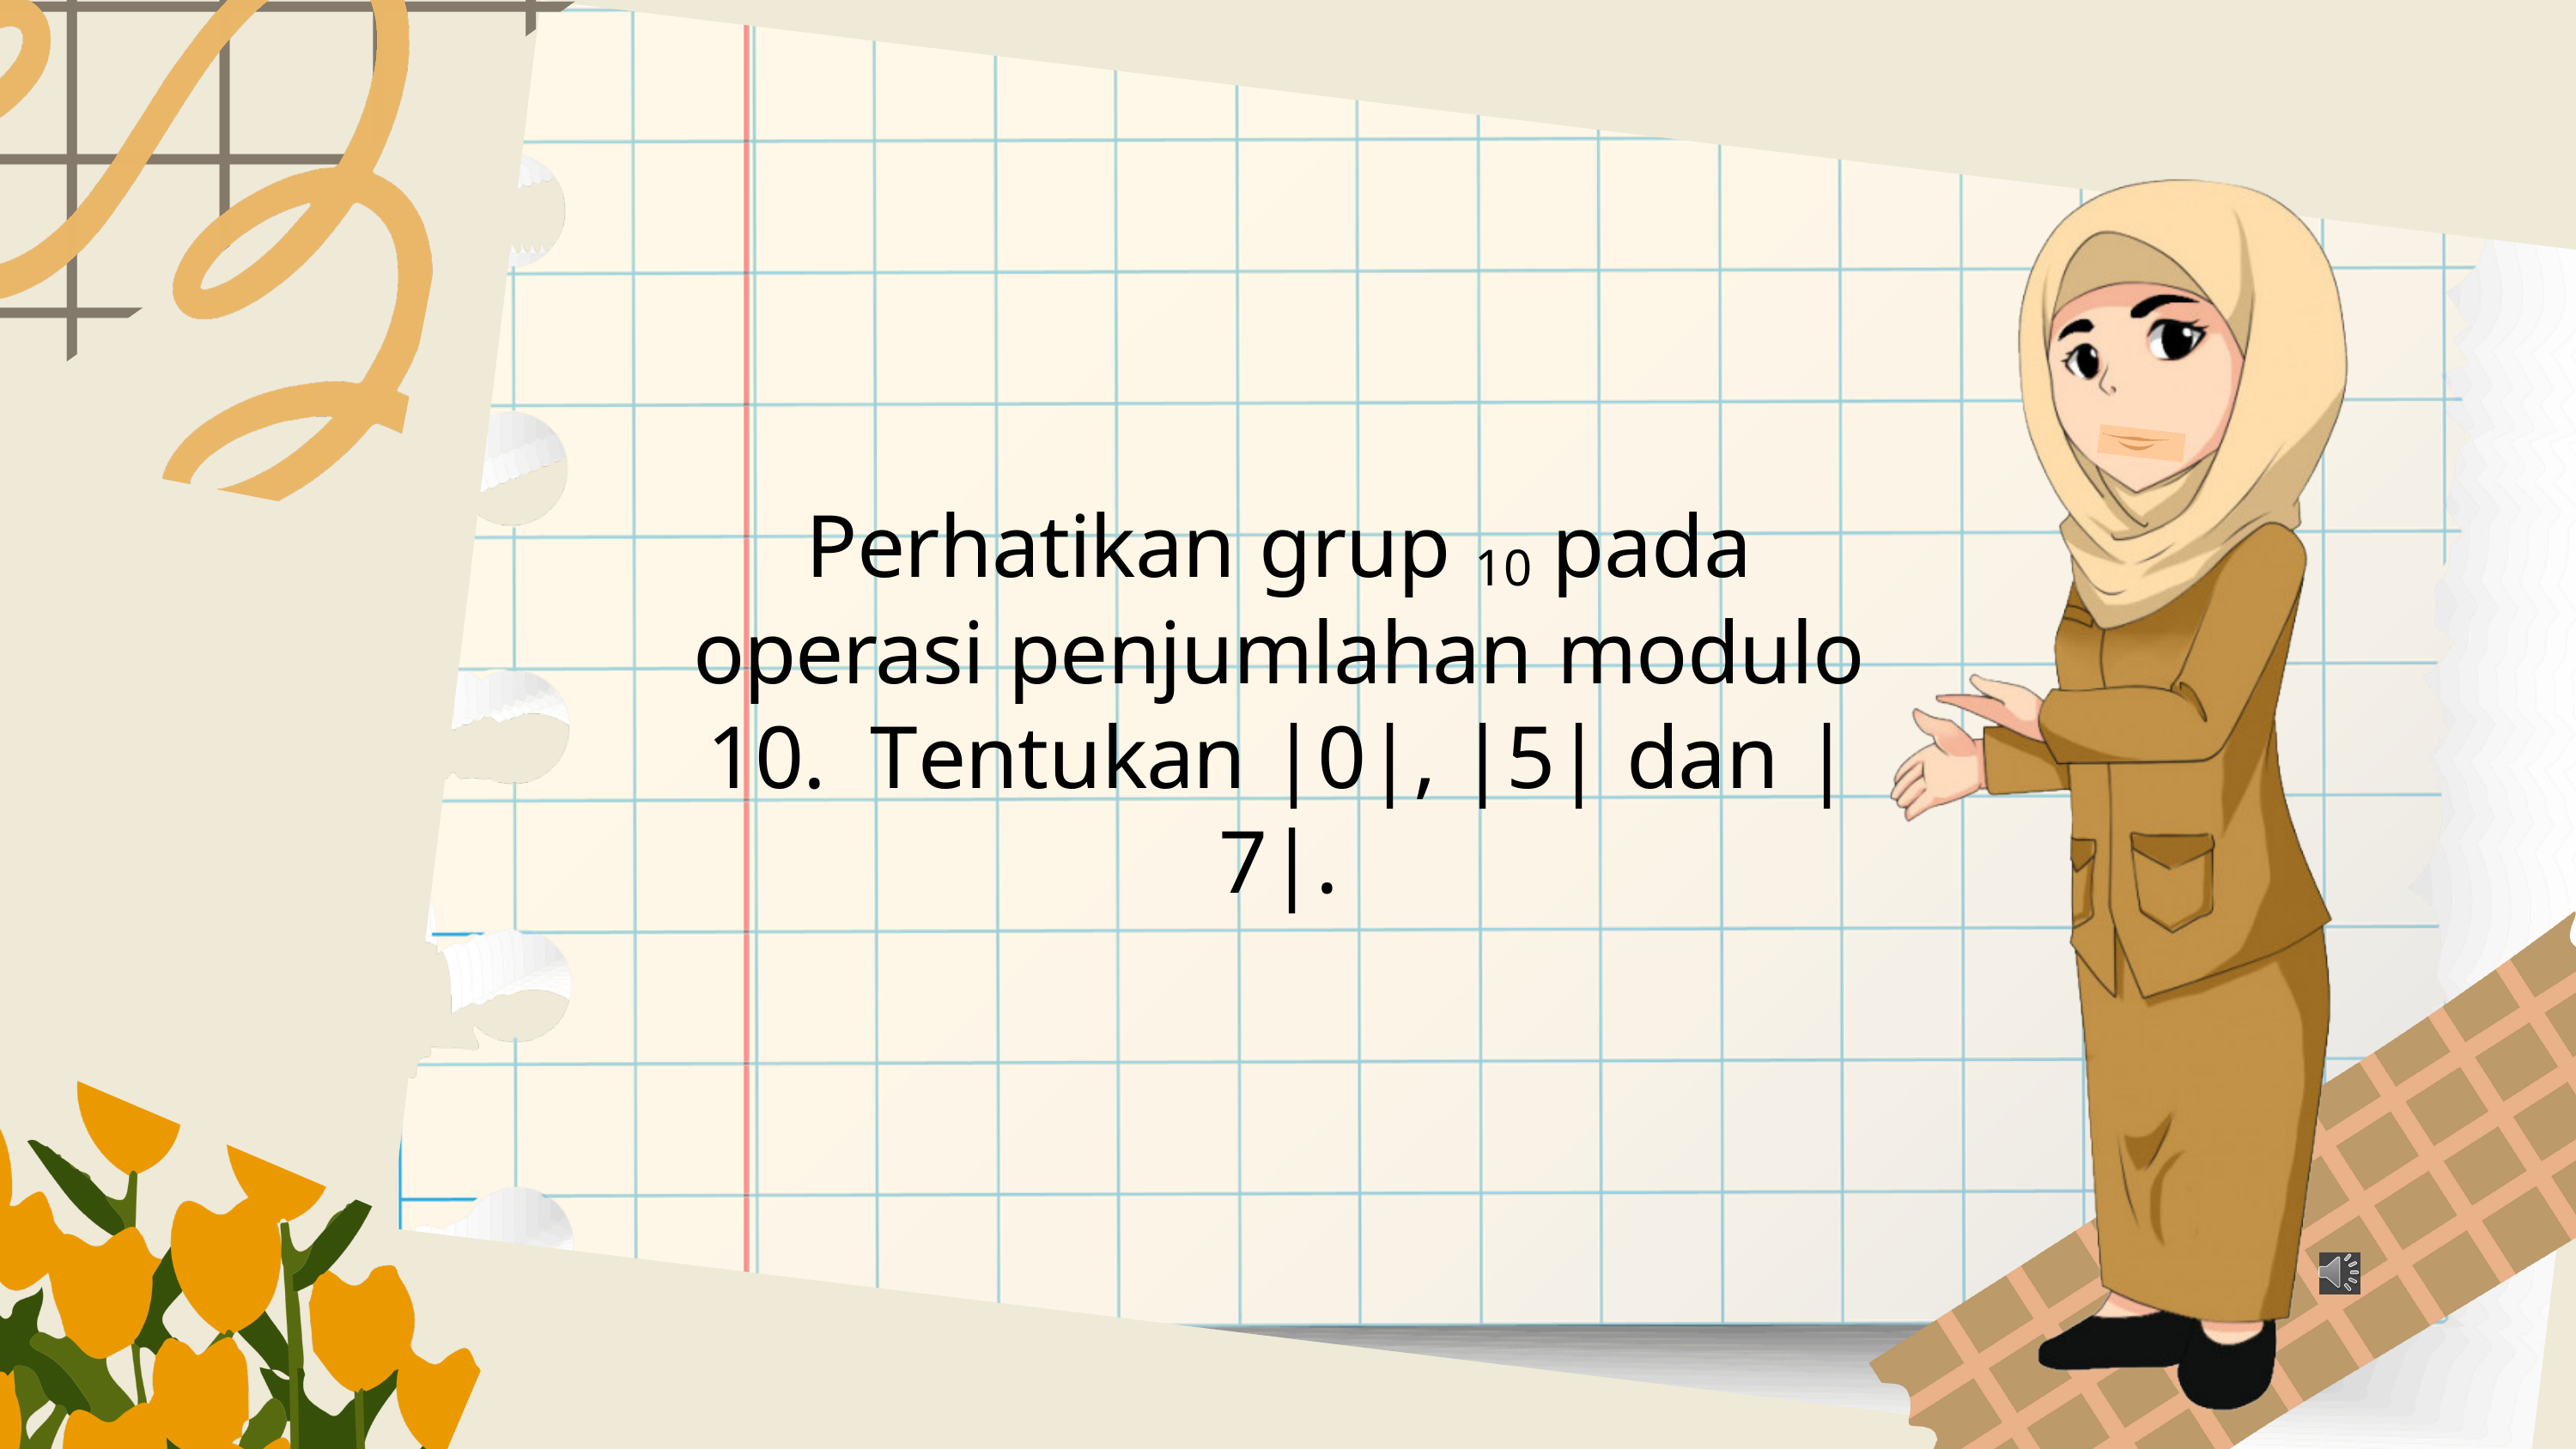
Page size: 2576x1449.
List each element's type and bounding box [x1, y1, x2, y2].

picture [2318, 1252, 2362, 1295]
text_box [0, 0, 486, 523]
text_box [468, 0, 578, 75]
text_box [392, 3, 1851, 1408]
text_box [2433, 232, 2576, 911]
text_box [2433, 911, 2576, 1449]
text_box [1856, 138, 2430, 1449]
text_box [0, 1047, 524, 1449]
